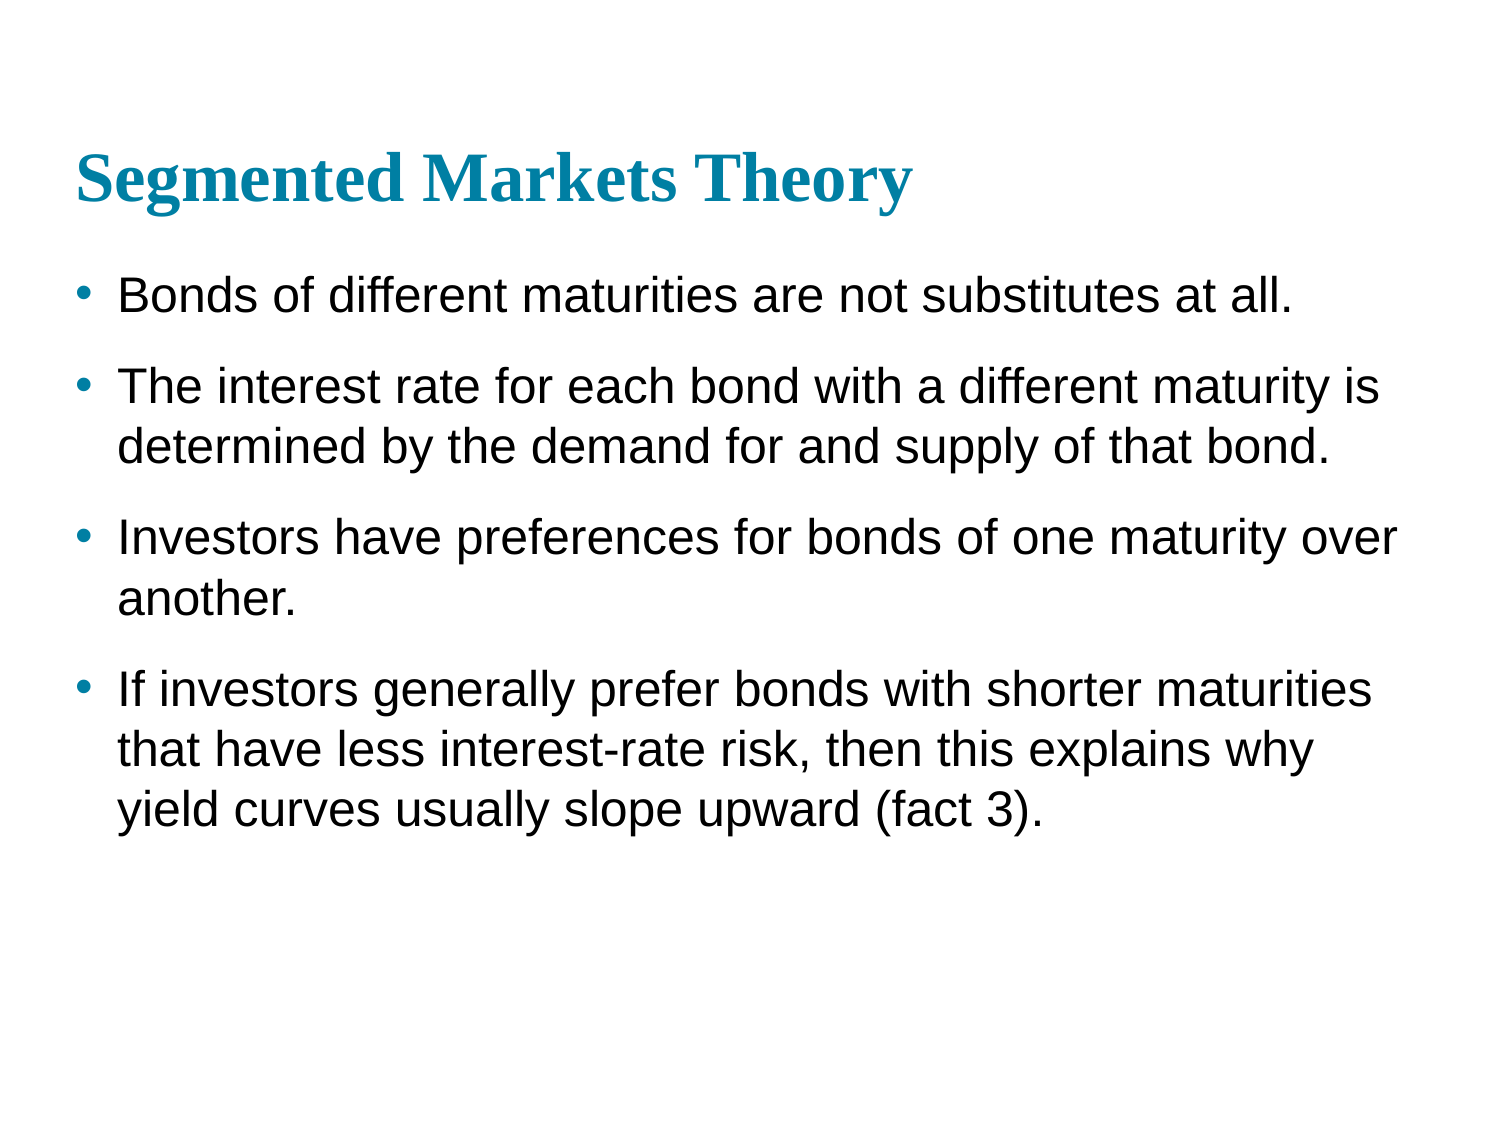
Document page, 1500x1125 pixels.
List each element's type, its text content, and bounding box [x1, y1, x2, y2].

list Bonds of different maturities are not substitutes at all. The interest rate for each bond with a different maturity is determined by the demand for and supply of that bond. Investors have preferences for bonds of one maturity over another. If investors generally prefer bonds with shorter maturities that have less interest-rate risk, then this explains why yield curves usually slope upward (fact 3). [75, 262, 1425, 1005]
title Segmented Markets Theory [75, 35, 1425, 216]
